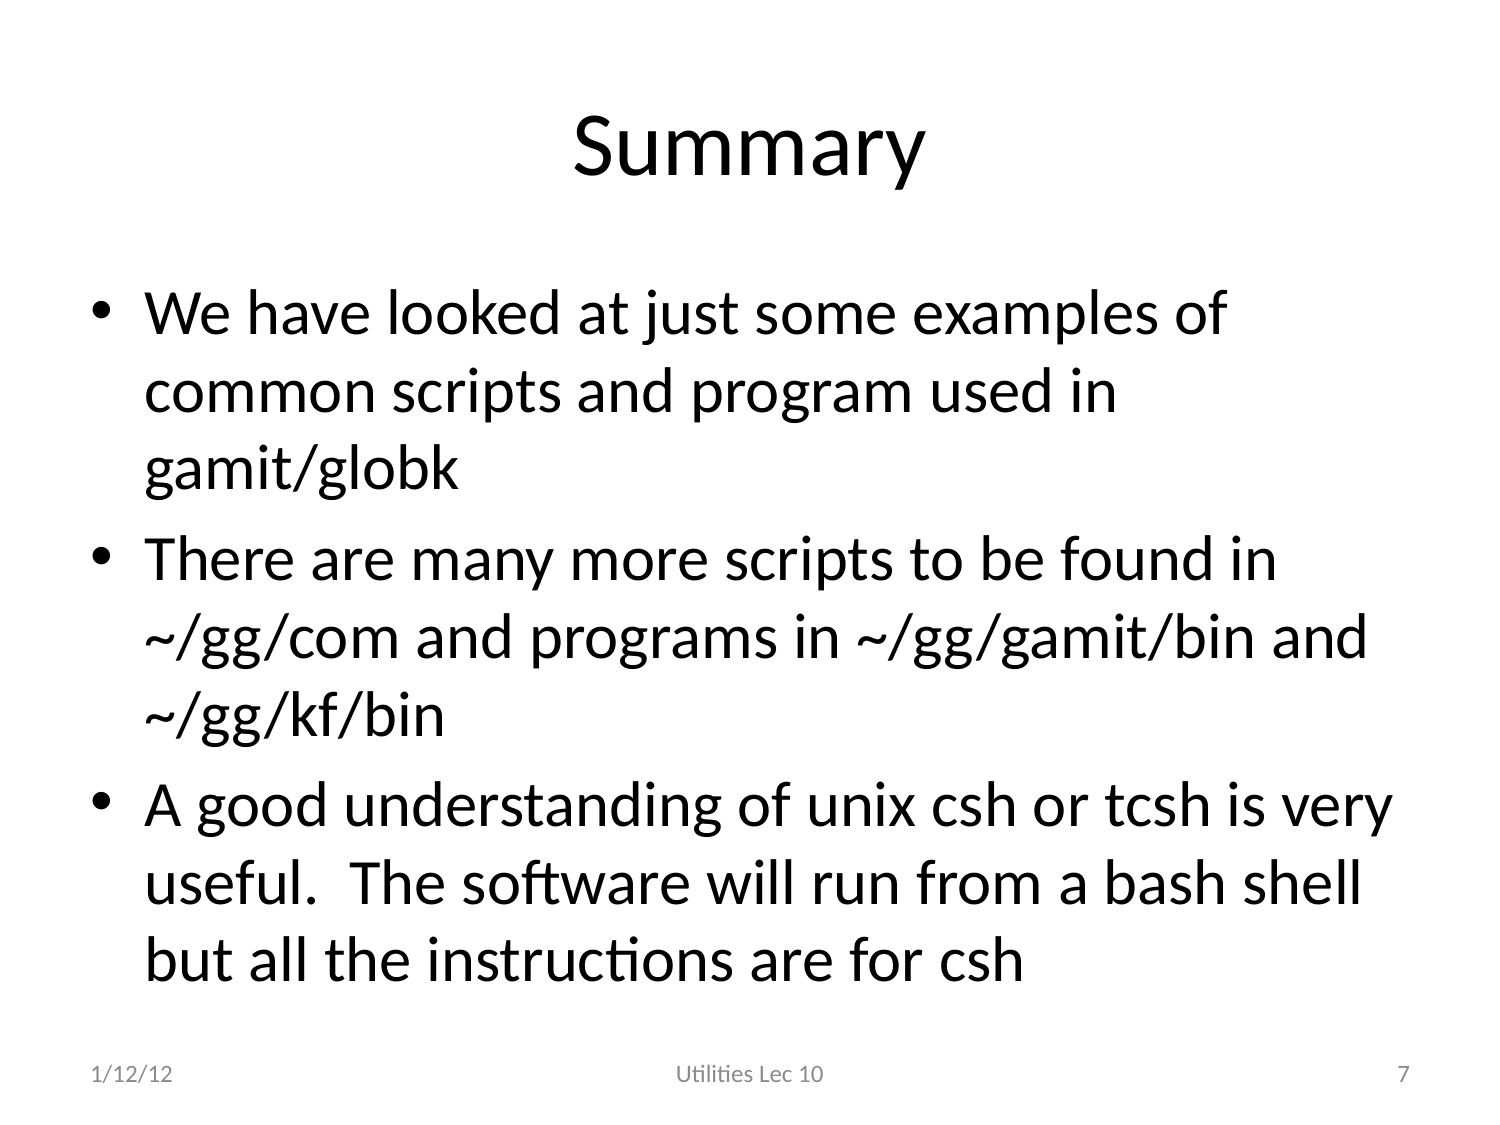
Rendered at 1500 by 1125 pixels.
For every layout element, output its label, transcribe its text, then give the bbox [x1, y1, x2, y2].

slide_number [75, 1042, 425, 1103]
list We have looked at just some examples of common scripts and program used in gamit/globk There are many more scripts to be found in ~/gg/com and programs in ~/gg/gamit/bin and ~/gg/kf/bin A good understanding of unix csh or tcsh is very useful. The software will run from a bash shell but all the instructions are for csh [75, 262, 1425, 1005]
title Summary [75, 45, 1425, 233]
slide_number 7 [1074, 1042, 1425, 1103]
footer Utilities Lec 10 [512, 1042, 988, 1103]
